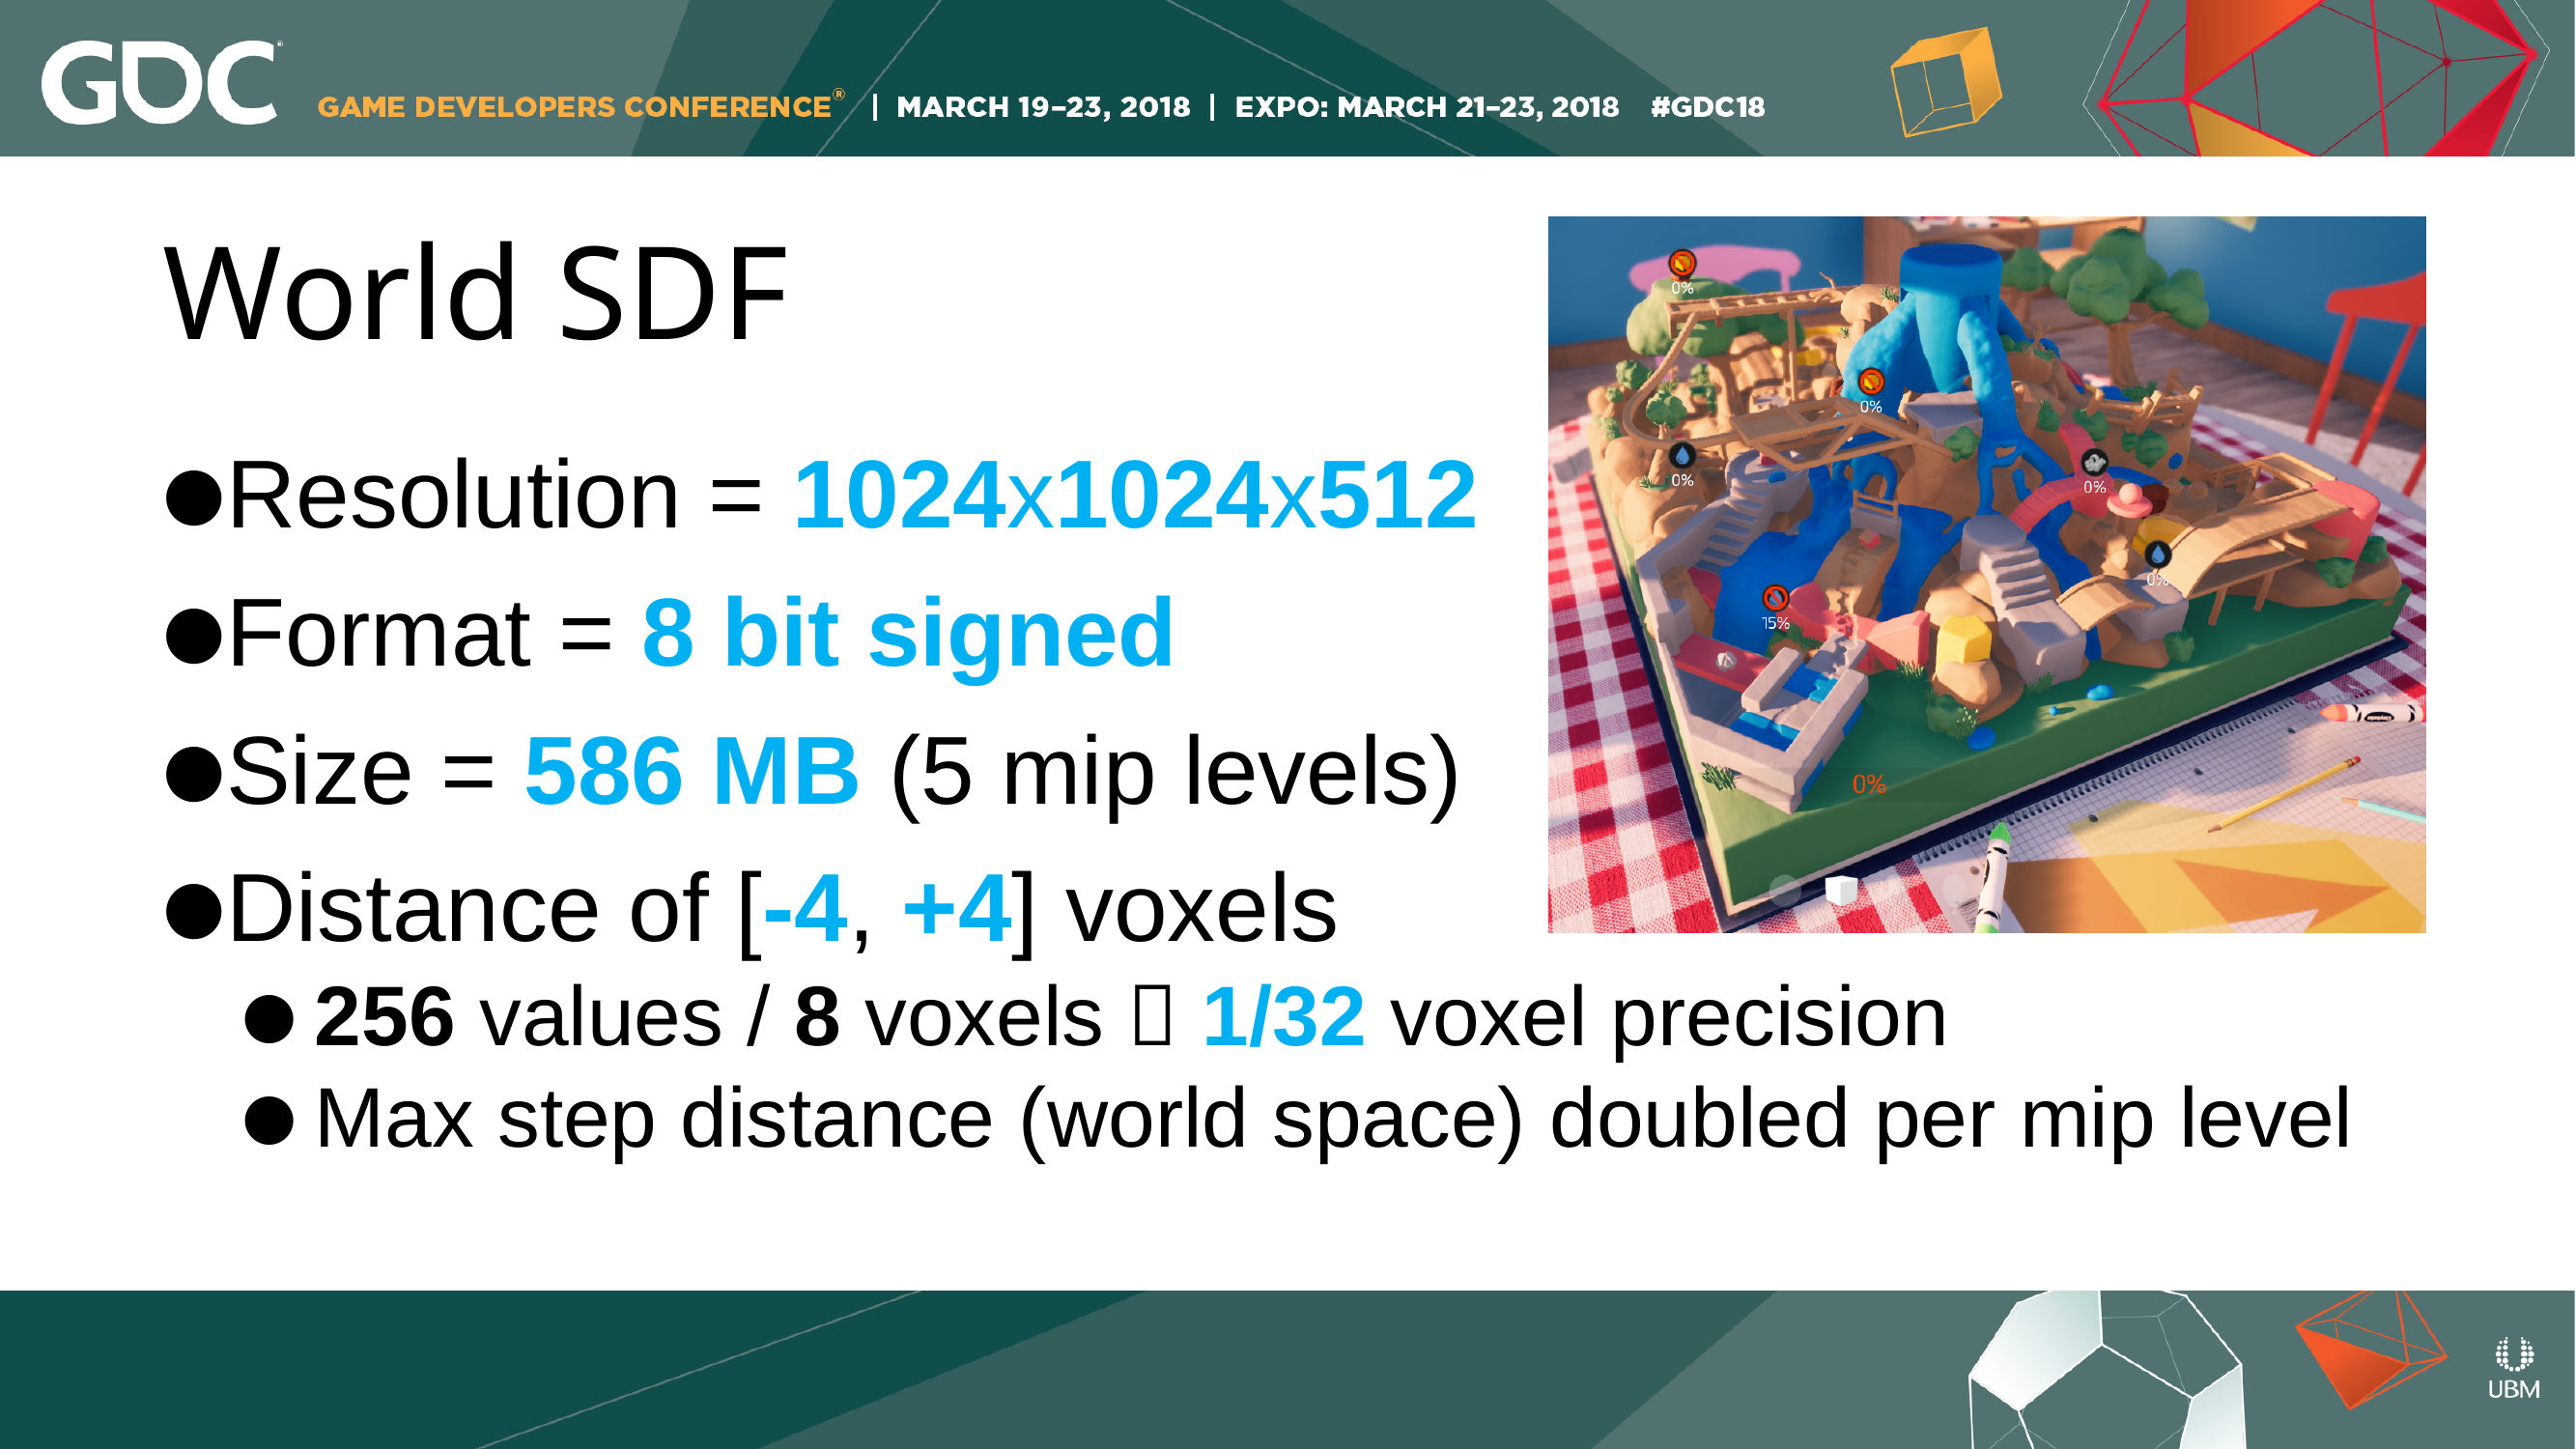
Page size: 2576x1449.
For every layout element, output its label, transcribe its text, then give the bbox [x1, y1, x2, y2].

list Resolution = 1024x1024x512 Format = 8 bit signed Size = 586 MB (5 mip levels) Distance of [-4, +4] voxels 256 values / 8 voxels  1/32 voxel precision Max step distance (world space) doubled per mip level [150, 417, 2426, 1243]
picture [0, 0, 2575, 1449]
title World SDF [150, 197, 2426, 417]
